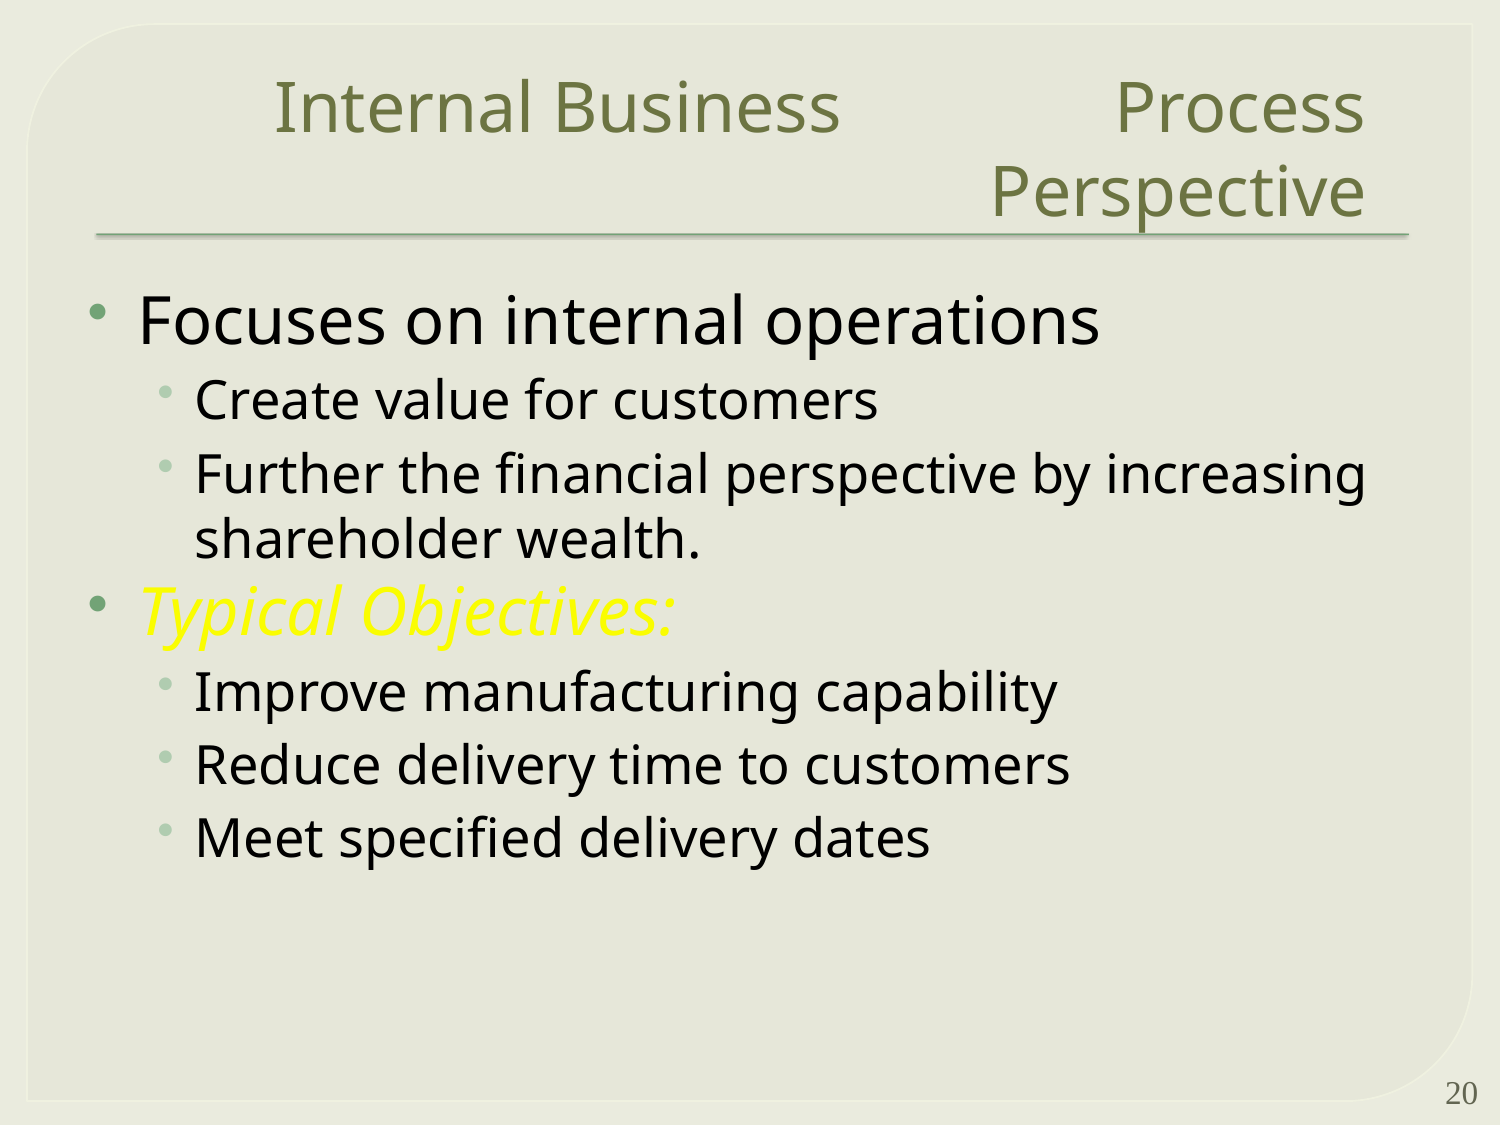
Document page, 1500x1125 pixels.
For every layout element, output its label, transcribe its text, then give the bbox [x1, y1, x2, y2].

list Focuses on internal operations Create value for customers Further the financial perspective by increasing shareholder wealth. Typical Objectives: Improve manufacturing capability Reduce delivery time to customers Meet specified delivery dates [75, 270, 1425, 1013]
title Internal Business Process Perspective [110, 53, 1383, 238]
slide_number 20 [1417, 1068, 1494, 1114]
